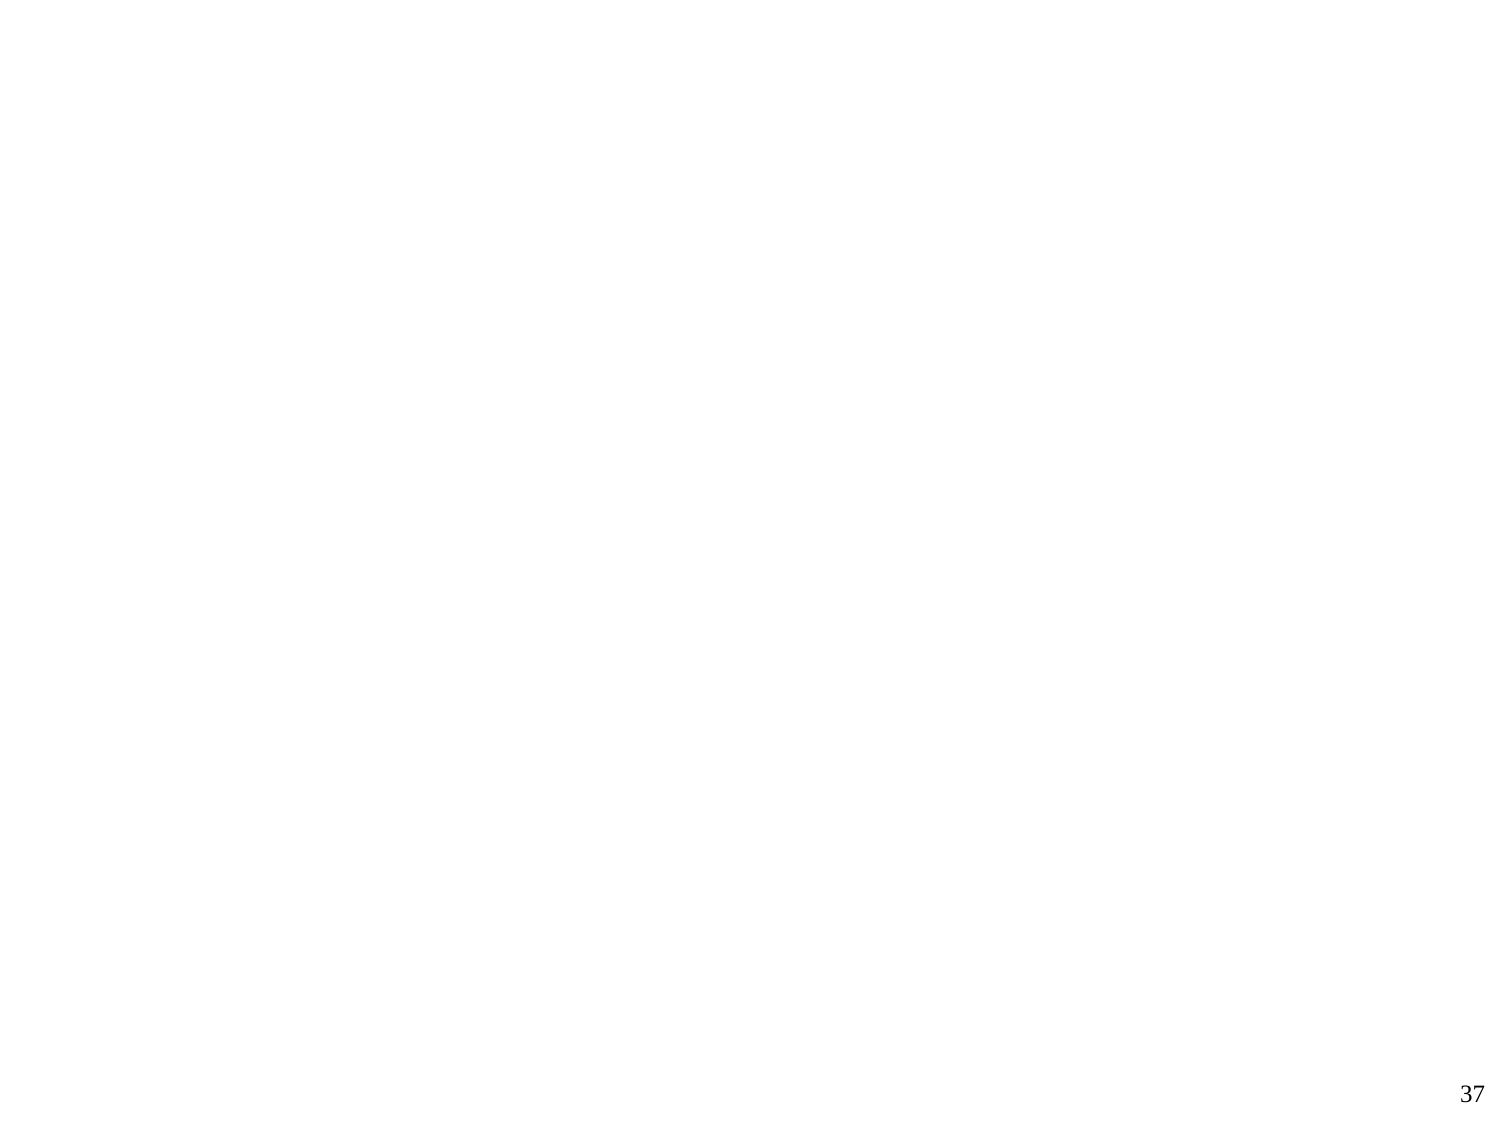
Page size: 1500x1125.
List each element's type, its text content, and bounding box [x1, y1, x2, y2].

slide_number 37 [1186, 1069, 1500, 1125]
